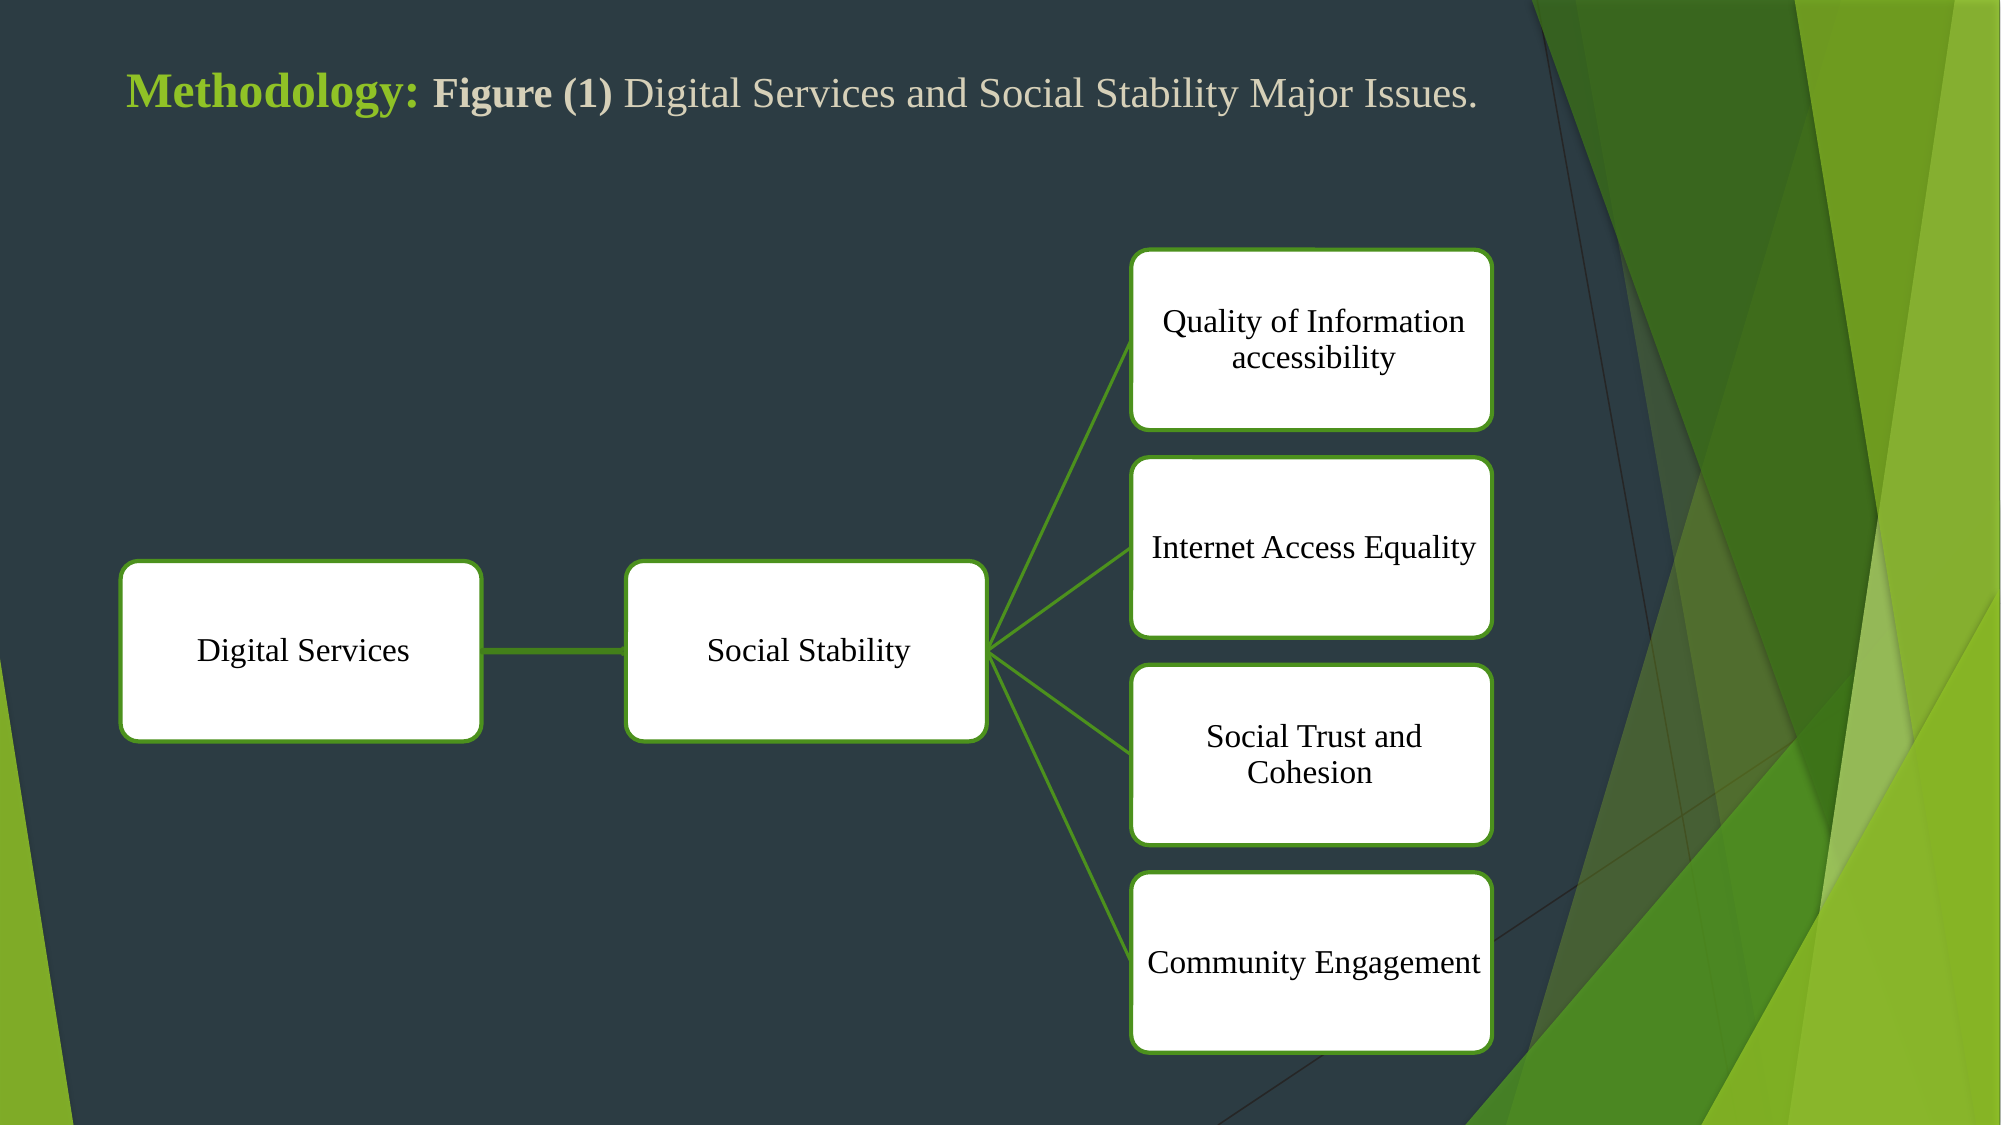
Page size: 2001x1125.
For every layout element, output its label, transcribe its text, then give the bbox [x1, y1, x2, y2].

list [18, 248, 1595, 1054]
title Methodology: Figure (1) Digital Services and Social Stability Major Issues. [111, 50, 1522, 229]
